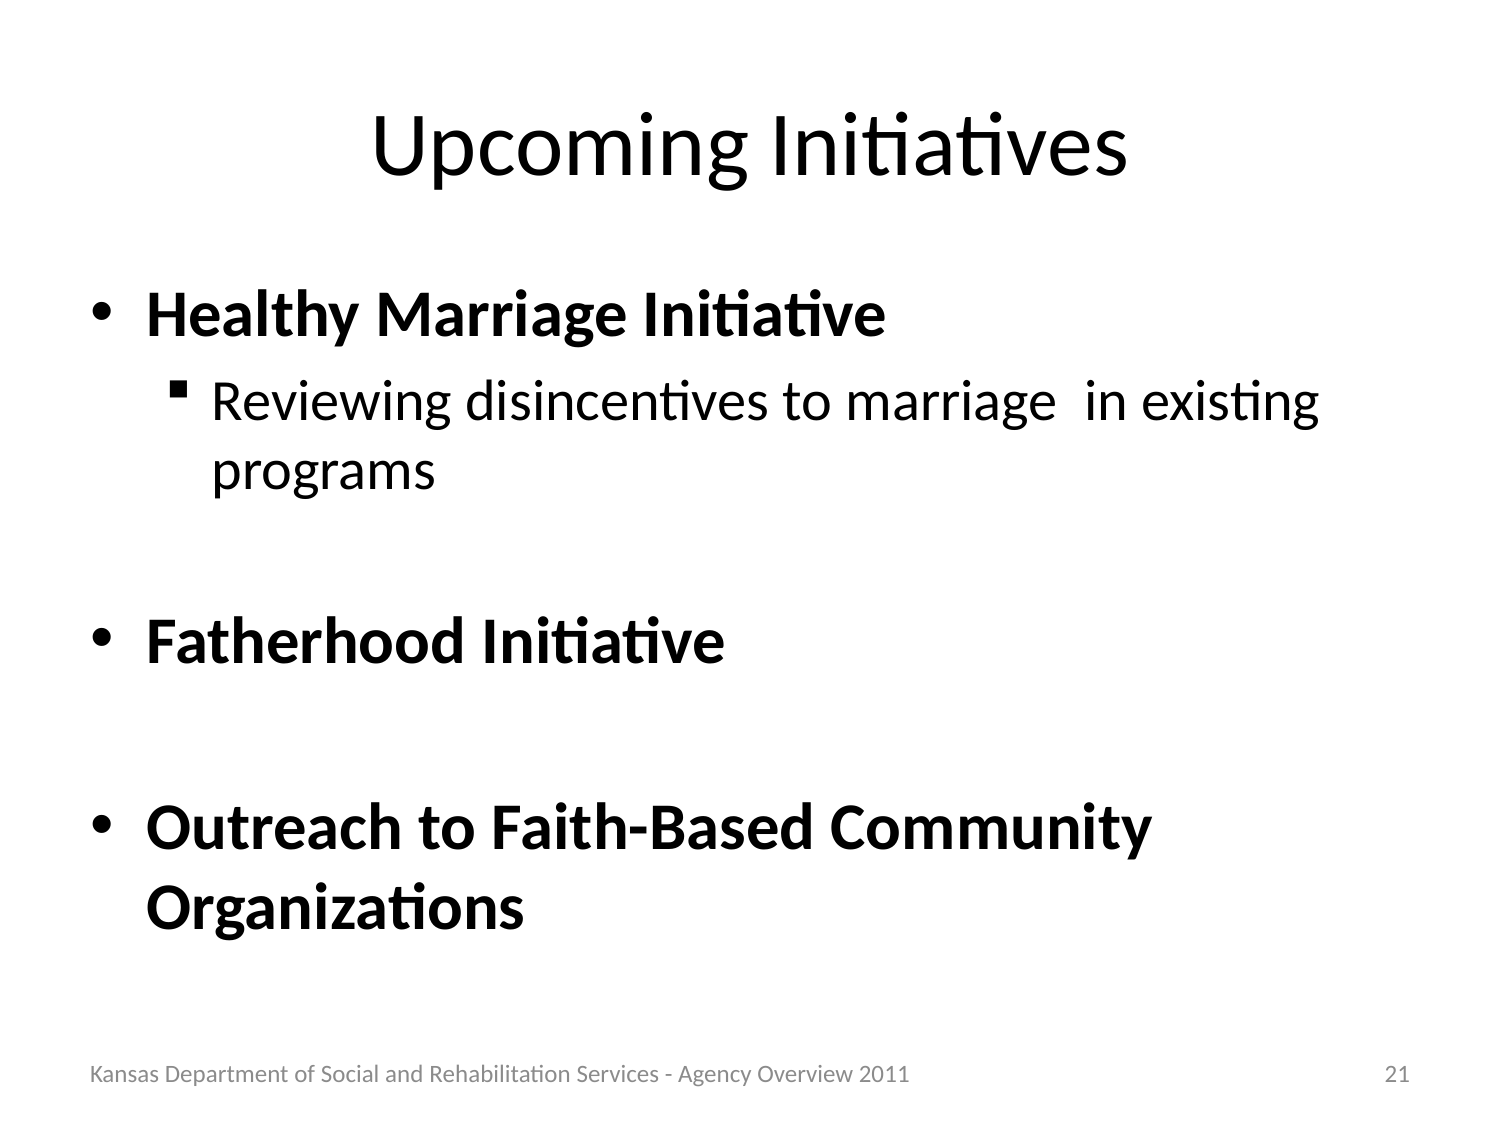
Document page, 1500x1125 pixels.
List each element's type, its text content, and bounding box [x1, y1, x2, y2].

title Upcoming Initiatives [74, 44, 1426, 233]
list Healthy Marriage Initiative Reviewing disincentives to marriage in existing programs Fatherhood Initiative Outreach to Faith-Based Community Organizations [74, 262, 1426, 1006]
footer Kansas Department of Social and Rehabilitation Services - Agency Overview 2011 [75, 1042, 1425, 1103]
